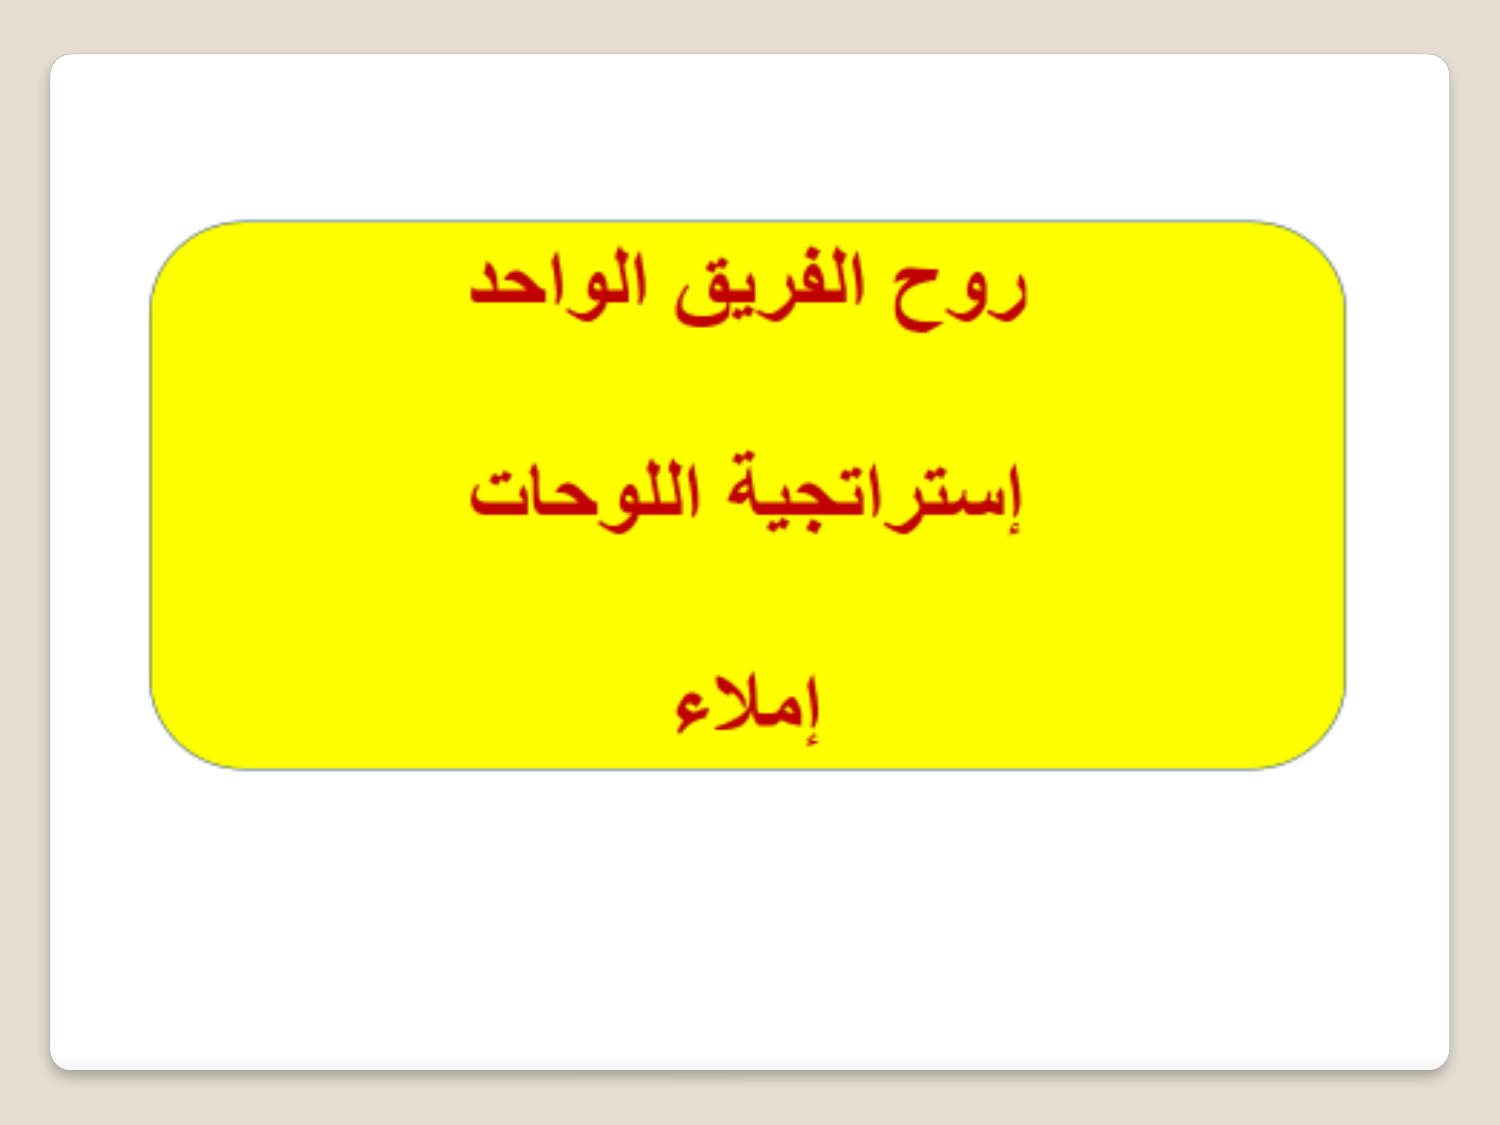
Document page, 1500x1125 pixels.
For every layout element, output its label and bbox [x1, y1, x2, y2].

picture [64, 66, 1442, 1059]
